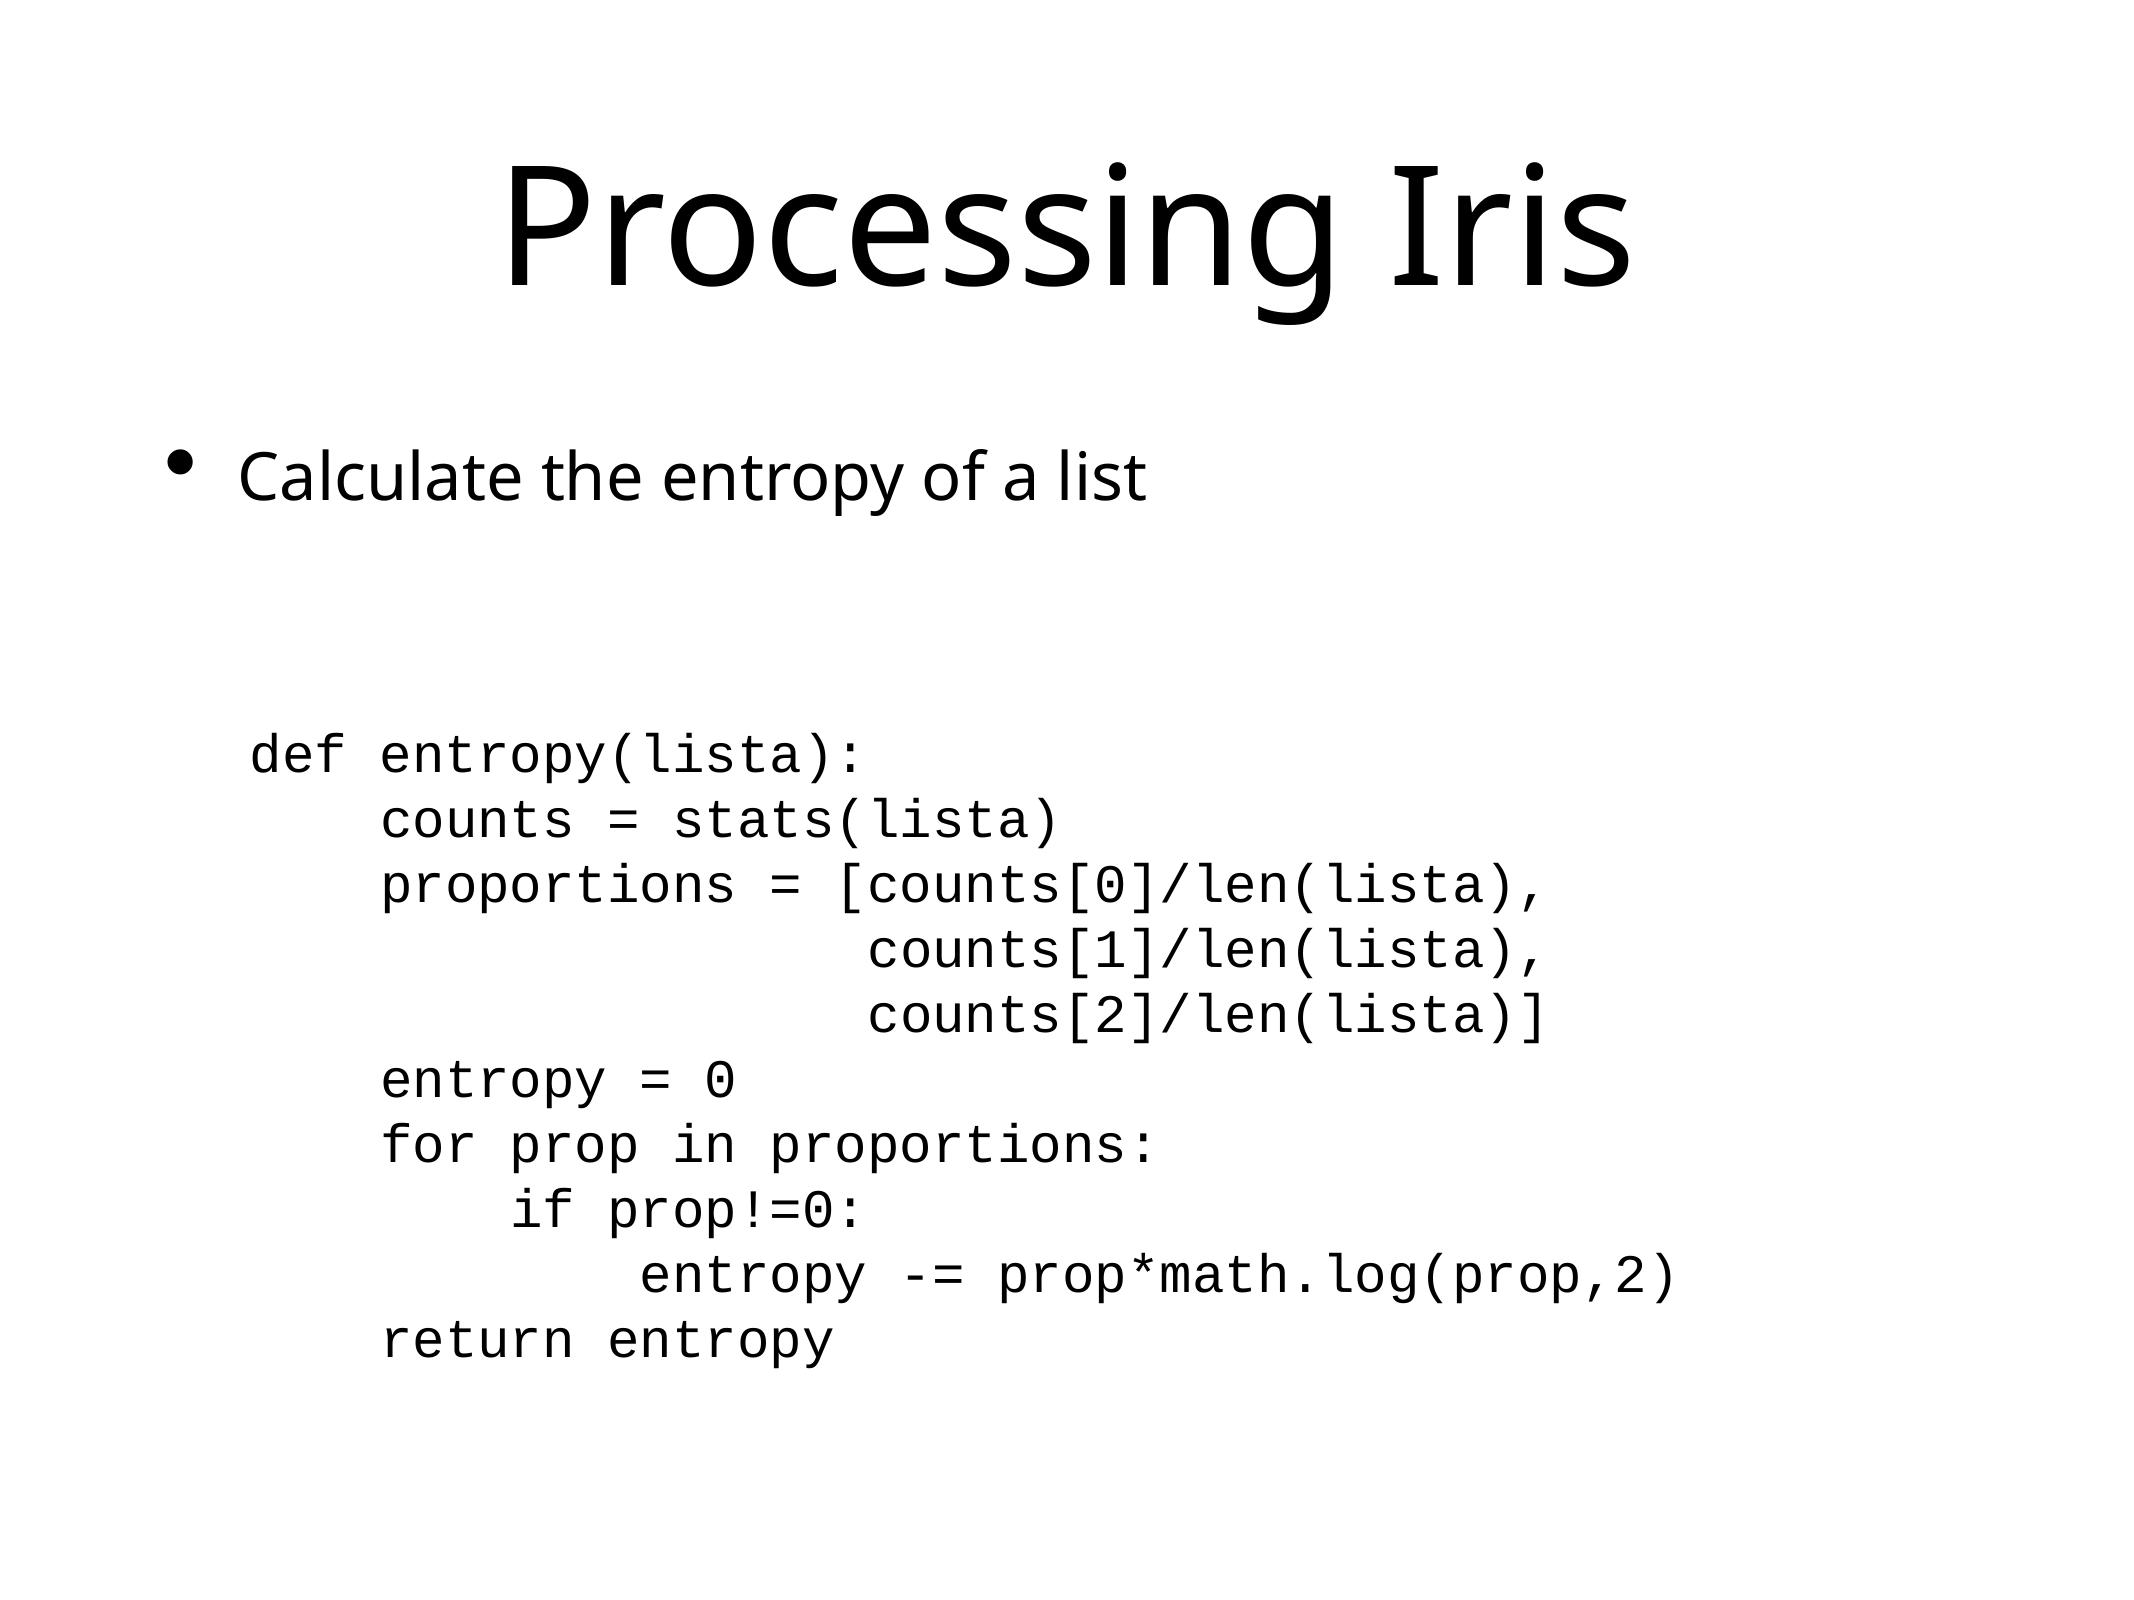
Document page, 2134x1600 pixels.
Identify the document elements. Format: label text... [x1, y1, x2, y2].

list Calculate the entropy of a list [155, 424, 1978, 1457]
title Processing Iris [155, 41, 1978, 397]
text_box def entropy(lista): counts = stats(lista) proportions = [counts[0]/len(lista), counts[1]/len(lista), counts[2]/len(lista)] entropy = 0 for prop in proportions: if prop!=0: entropy -= prop*math.log(prop,2) return entropy [241, 710, 1689, 1377]
